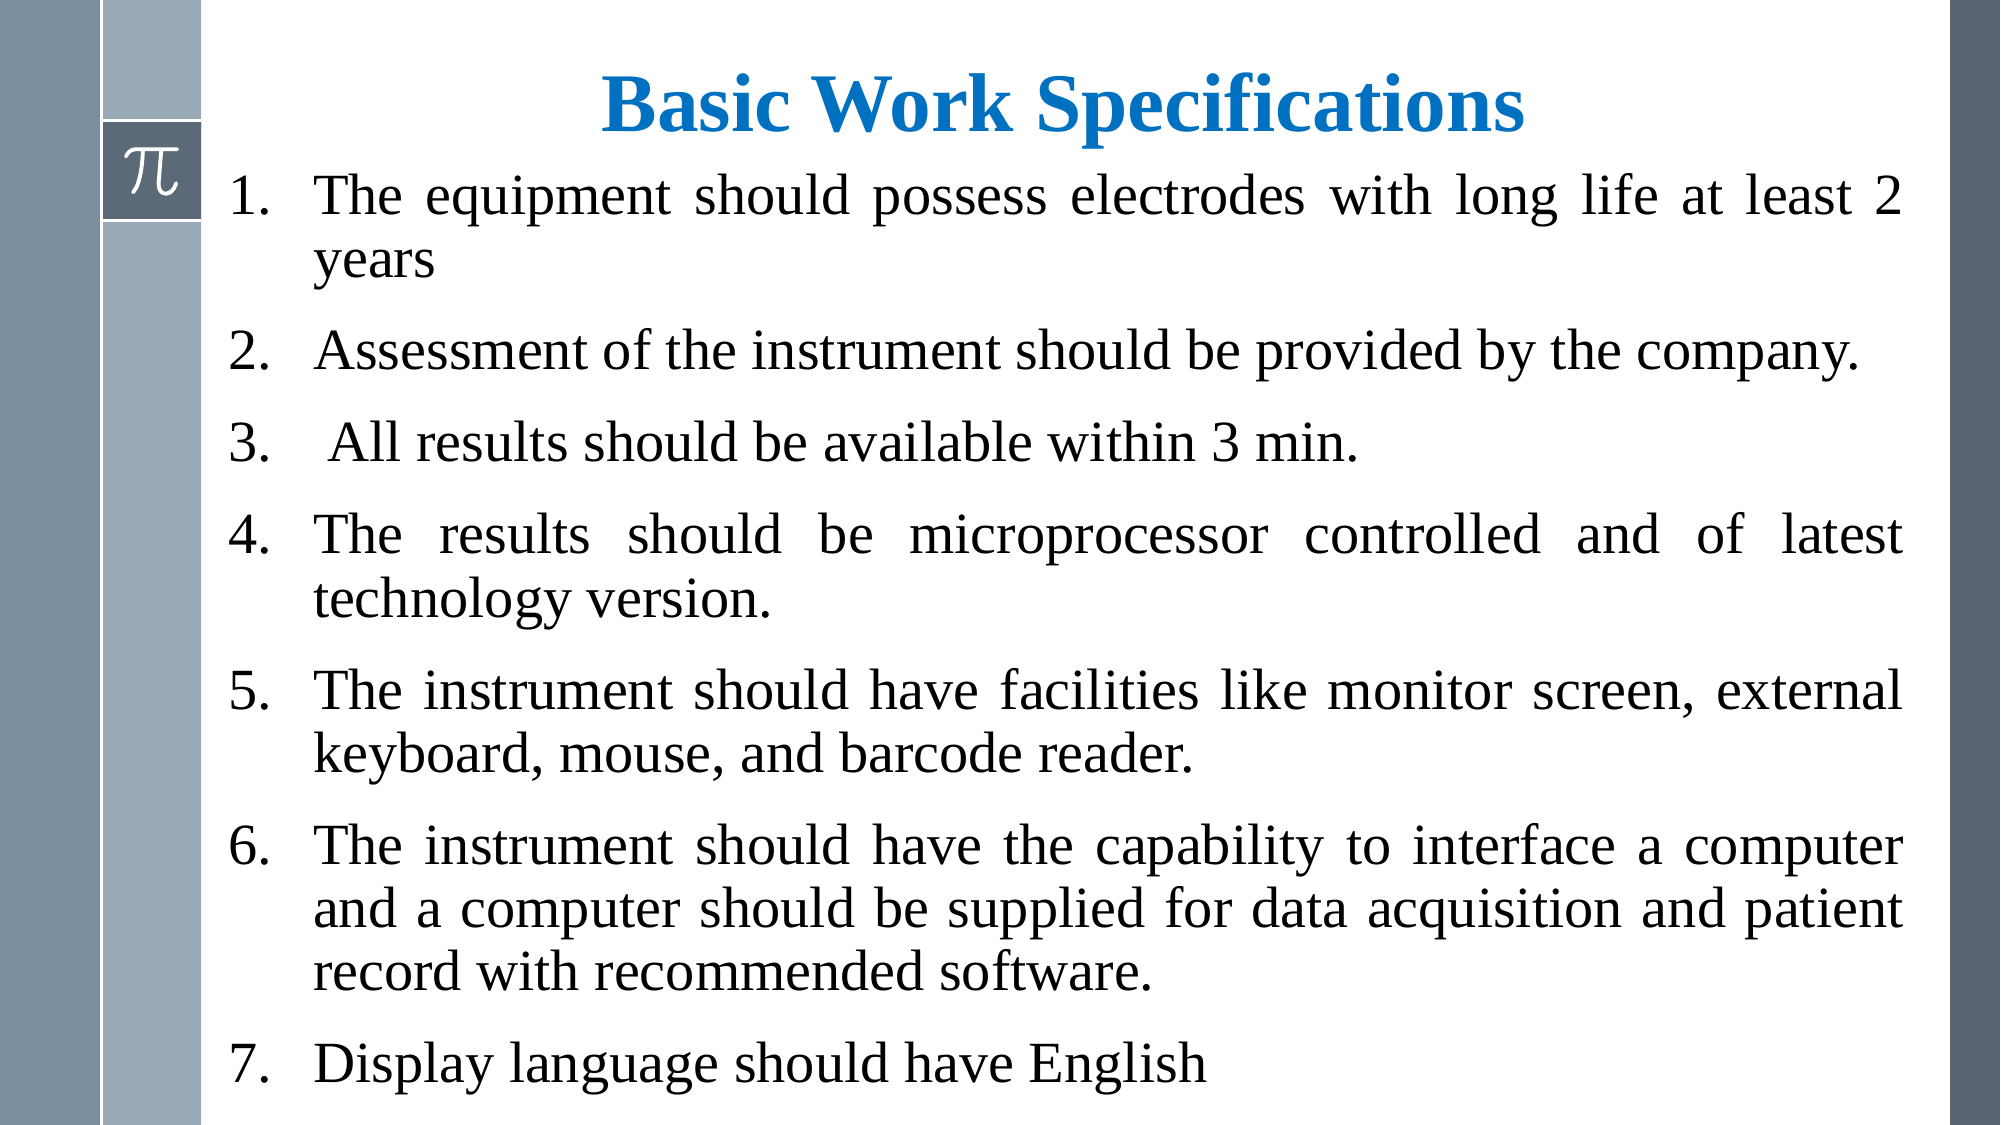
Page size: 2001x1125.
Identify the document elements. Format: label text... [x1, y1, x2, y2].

title Basic Work Specifications [261, 29, 1867, 156]
list The equipment should possess electrodes with long life at least 2 years Assessment of the instrument should be provided by the company. All results should be available within 3 min. The results should be microprocessor controlled and of latest technology version. The instrument should have facilities like monitor screen, external keyboard, mouse, and barcode reader. The instrument should have the capability to interface a computer and a computer should be supplied for data acquisition and patient record with recommended software. Display language should have English [213, 156, 1920, 1032]
